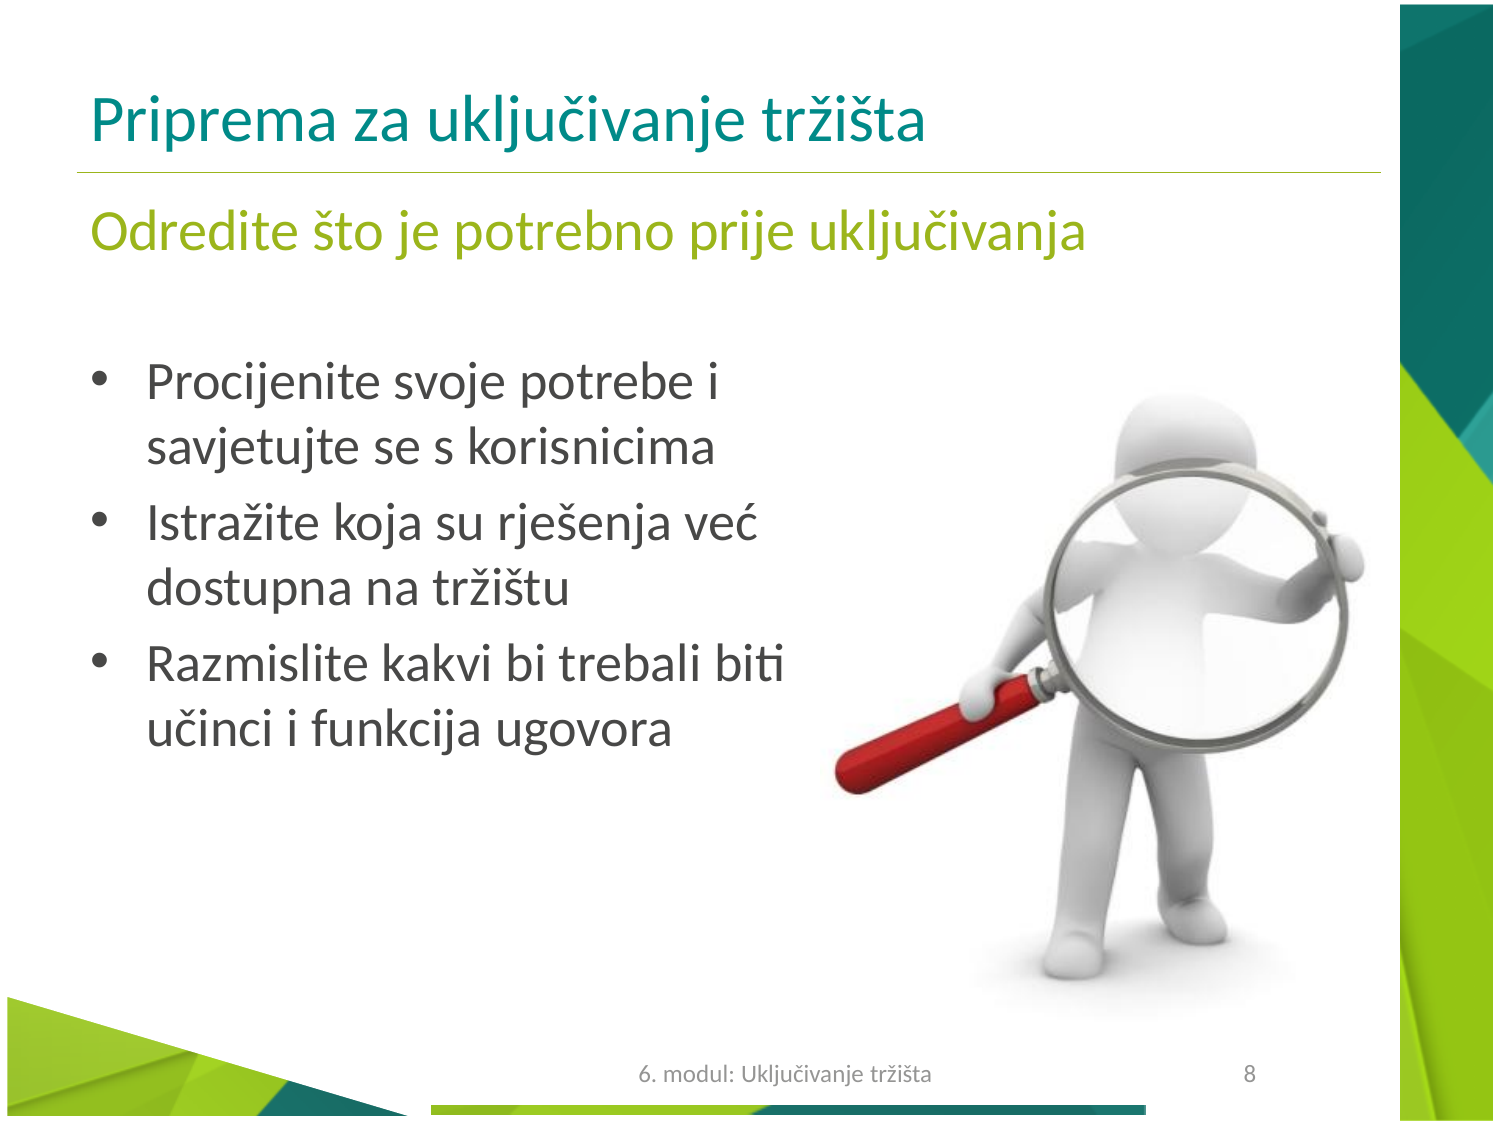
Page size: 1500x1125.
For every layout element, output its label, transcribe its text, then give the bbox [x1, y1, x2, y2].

picture [431, 1105, 1146, 1115]
slide_number 8 [1074, 1042, 1425, 1103]
title Priprema za uključivanje tržišta [75, 45, 1388, 185]
picture [820, 349, 1372, 1059]
list Odredite što je potrebno prije uključivanja [75, 184, 1386, 279]
picture [1400, 5, 1493, 1120]
footer 6. modul: Uključivanje tržišta [431, 1042, 1074, 1103]
picture [8, 998, 404, 1116]
list Procijenite svoje potrebe i savjetujte se s korisnicima Istražite koja su rješenja već dostupna na tržištu Razmislite kakvi bi trebali biti učinci i funkcija ugovora [75, 338, 916, 976]
